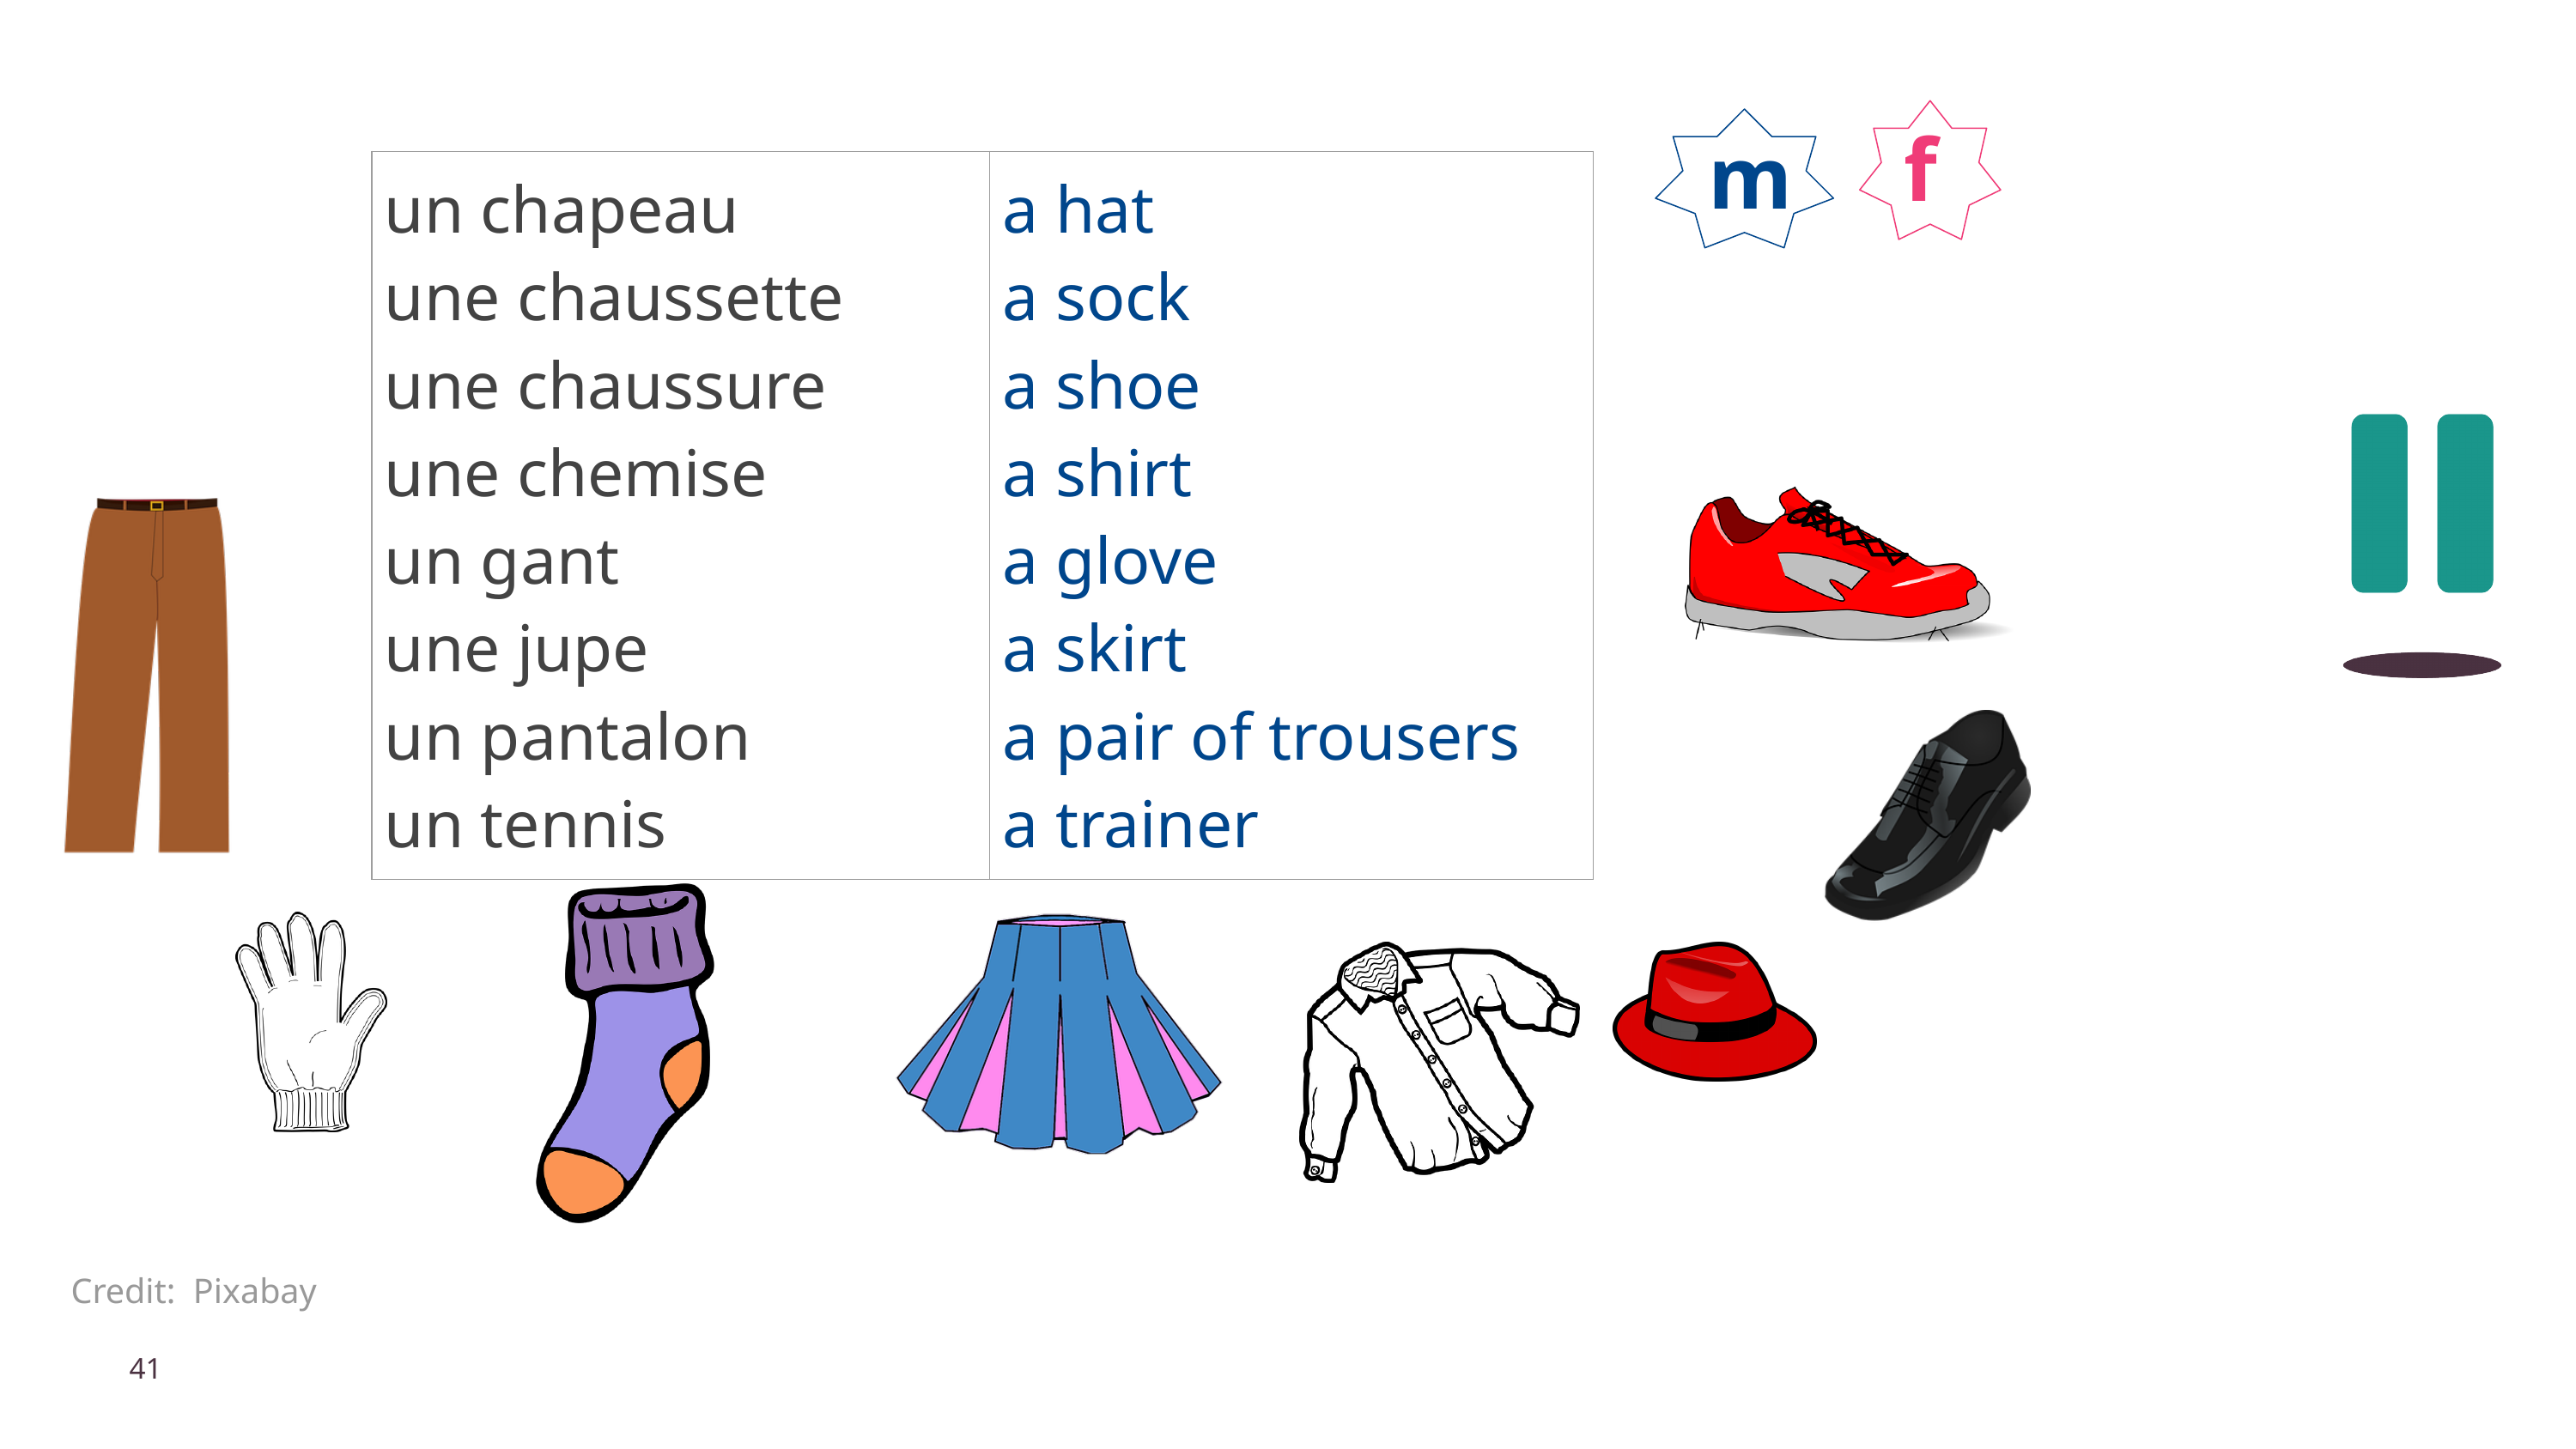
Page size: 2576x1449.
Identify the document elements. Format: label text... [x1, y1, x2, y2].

text_box f [1859, 100, 2001, 239]
picture [235, 912, 387, 1132]
text_box m [1655, 109, 1834, 248]
text_box Credit: Pixabay [58, 1244, 481, 1332]
slide_number 41 [129, 1349, 332, 1401]
picture [58, 497, 237, 854]
picture [817, 885, 1580, 1184]
table_header a hat a sock a shoe a shirt a glove a skirt a pair of trousers a trainer [990, 152, 1593, 879]
picture [1685, 481, 2019, 649]
picture [1613, 710, 2032, 1082]
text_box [2333, 404, 2512, 684]
picture [536, 868, 723, 1228]
table_header un chapeau une chaussette une chaussure une chemise un gant une jupe un pantalon un tennis [373, 152, 989, 879]
